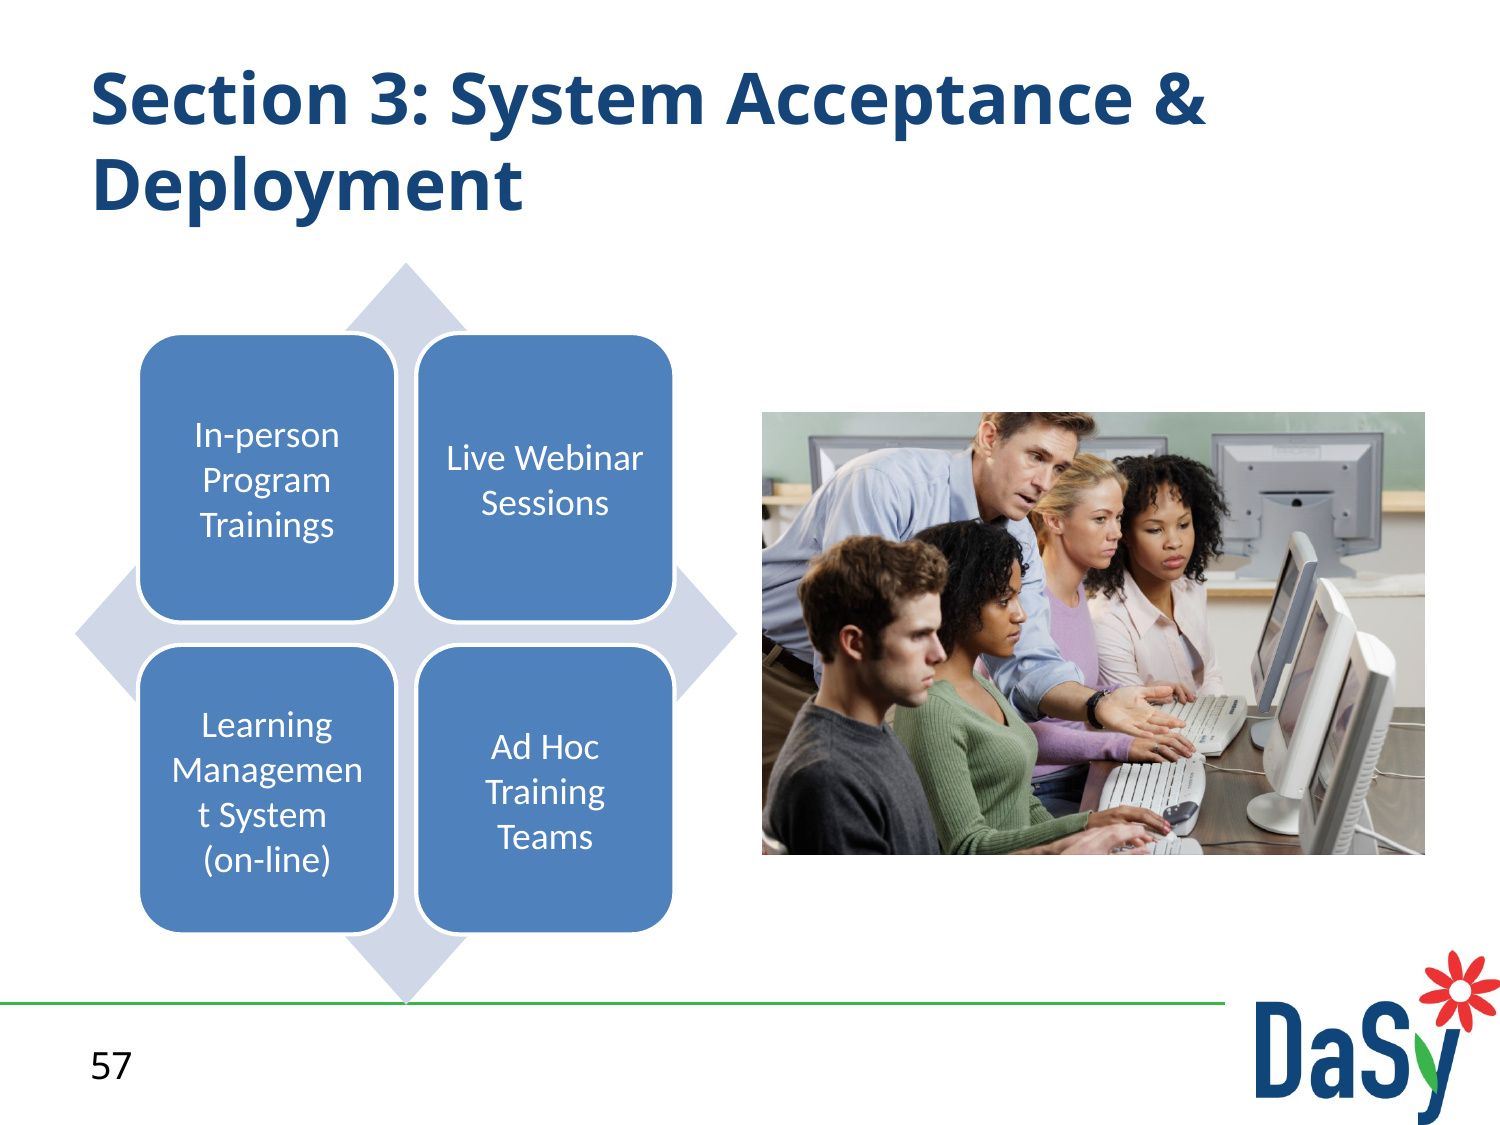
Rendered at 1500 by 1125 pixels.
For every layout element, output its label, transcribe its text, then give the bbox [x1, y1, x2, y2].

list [74, 262, 738, 1006]
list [762, 412, 1426, 855]
title Section 3: System Acceptance & Deployment [75, 45, 1425, 233]
picture [1256, 950, 1500, 1125]
